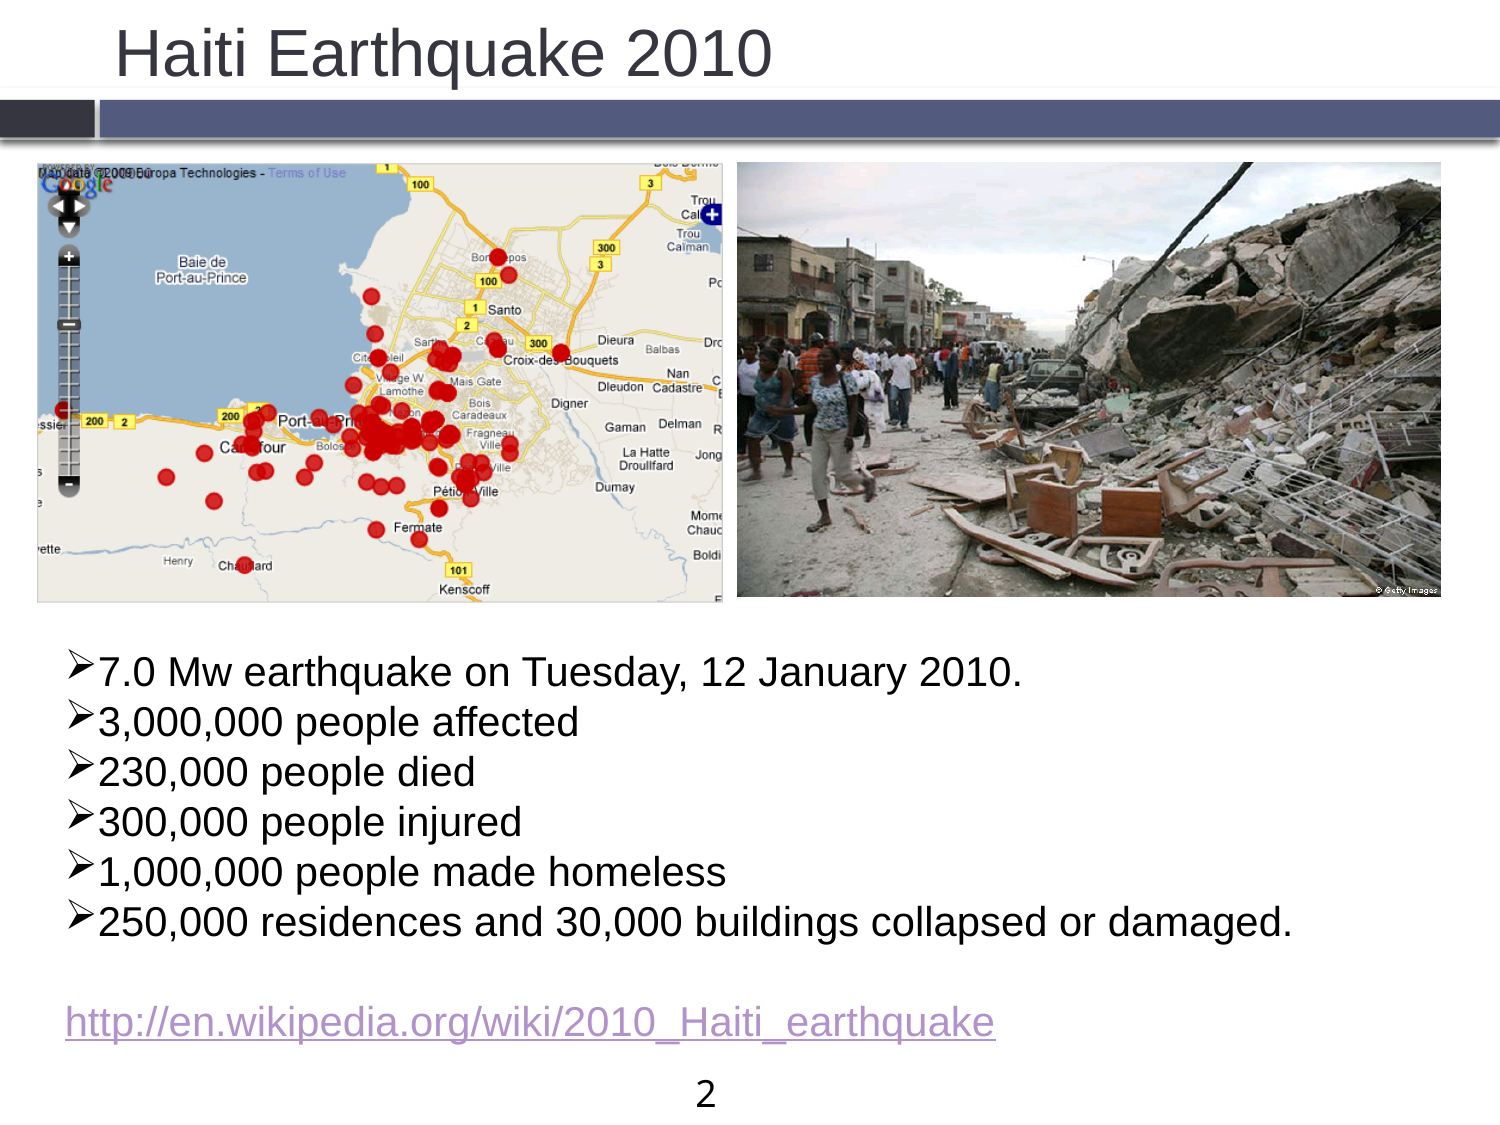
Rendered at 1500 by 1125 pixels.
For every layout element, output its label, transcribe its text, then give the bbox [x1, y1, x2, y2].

picture [737, 162, 1441, 597]
picture [37, 162, 723, 604]
slide_number 2 [637, 1062, 775, 1125]
text_box 7.0 Mw earthquake on Tuesday, 12 January 2010. 3,000,000 people affected 230,000 people died 300,000 people injured 1,000,000 people made homeless 250,000 residences and 30,000 buildings collapsed or damaged. http://en.wikipedia.org/wiki/2010_Haiti_earthquake [50, 637, 1425, 1053]
title Haiti Earthquake 2010 [99, 0, 1300, 100]
